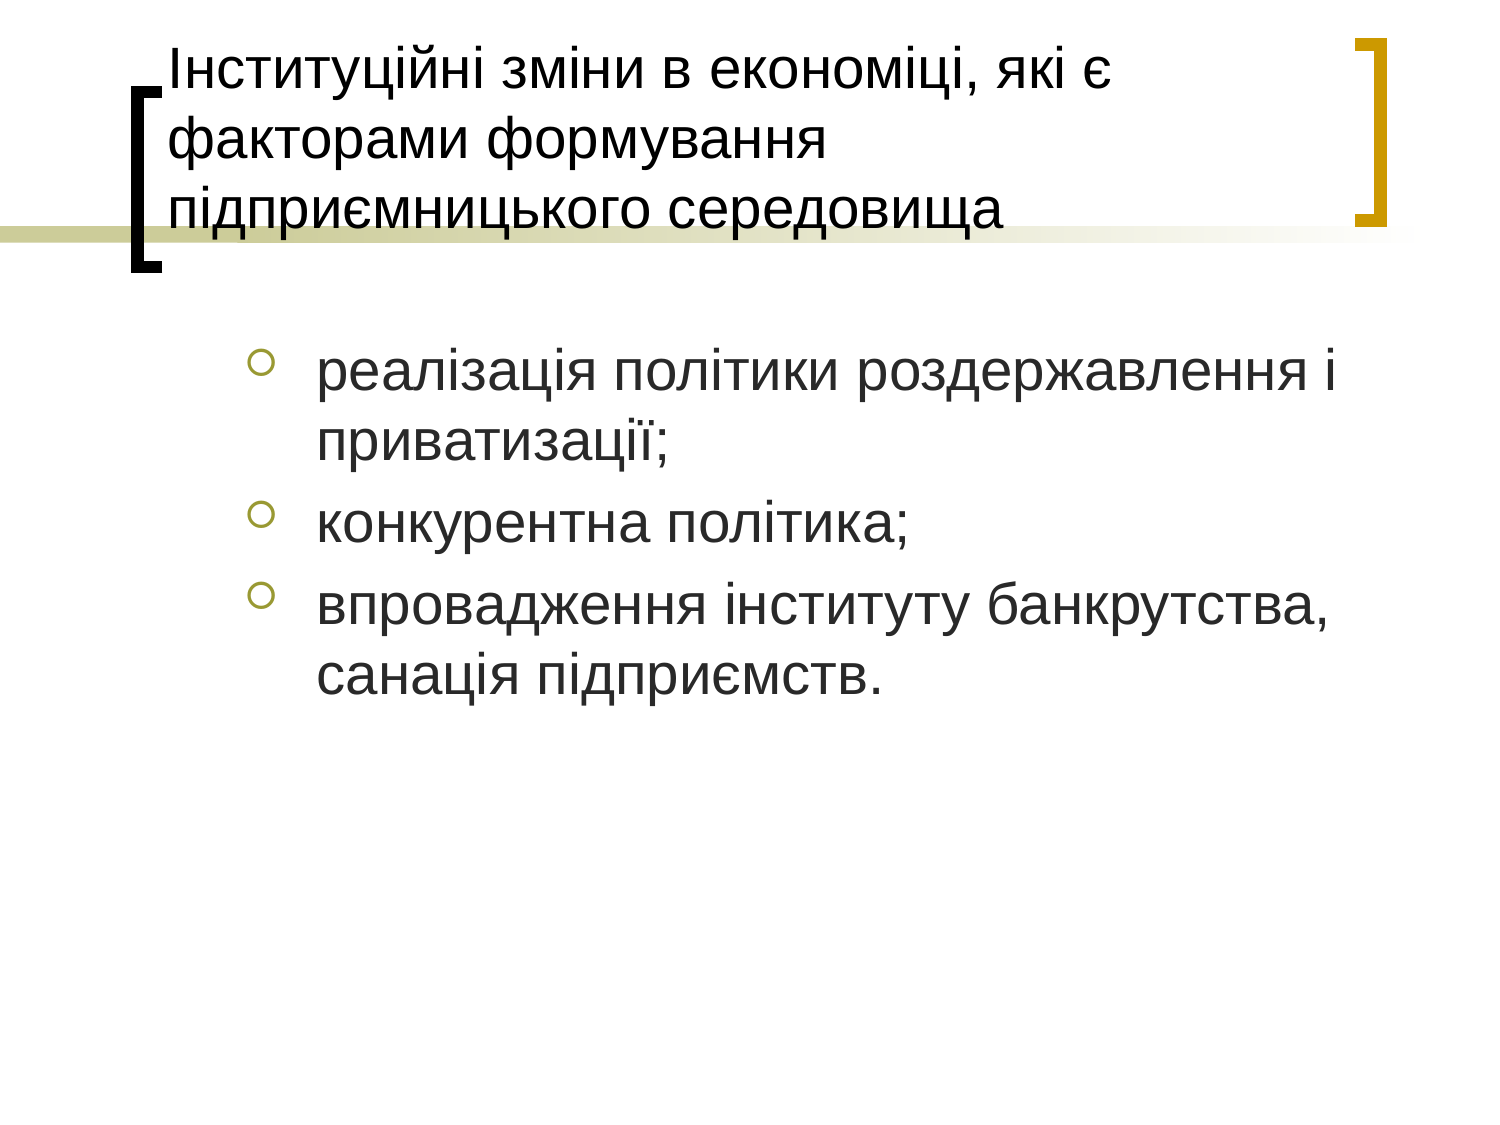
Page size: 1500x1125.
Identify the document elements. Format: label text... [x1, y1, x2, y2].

title Інституційні зміни в економіці, які є факторами формування підприємницького середовища [152, 15, 1328, 248]
list реалізація політики роздержавлення і приватизації; конкурентна політика; впровадження інституту банкрутства, санація підприємств. [155, 324, 1413, 1000]
